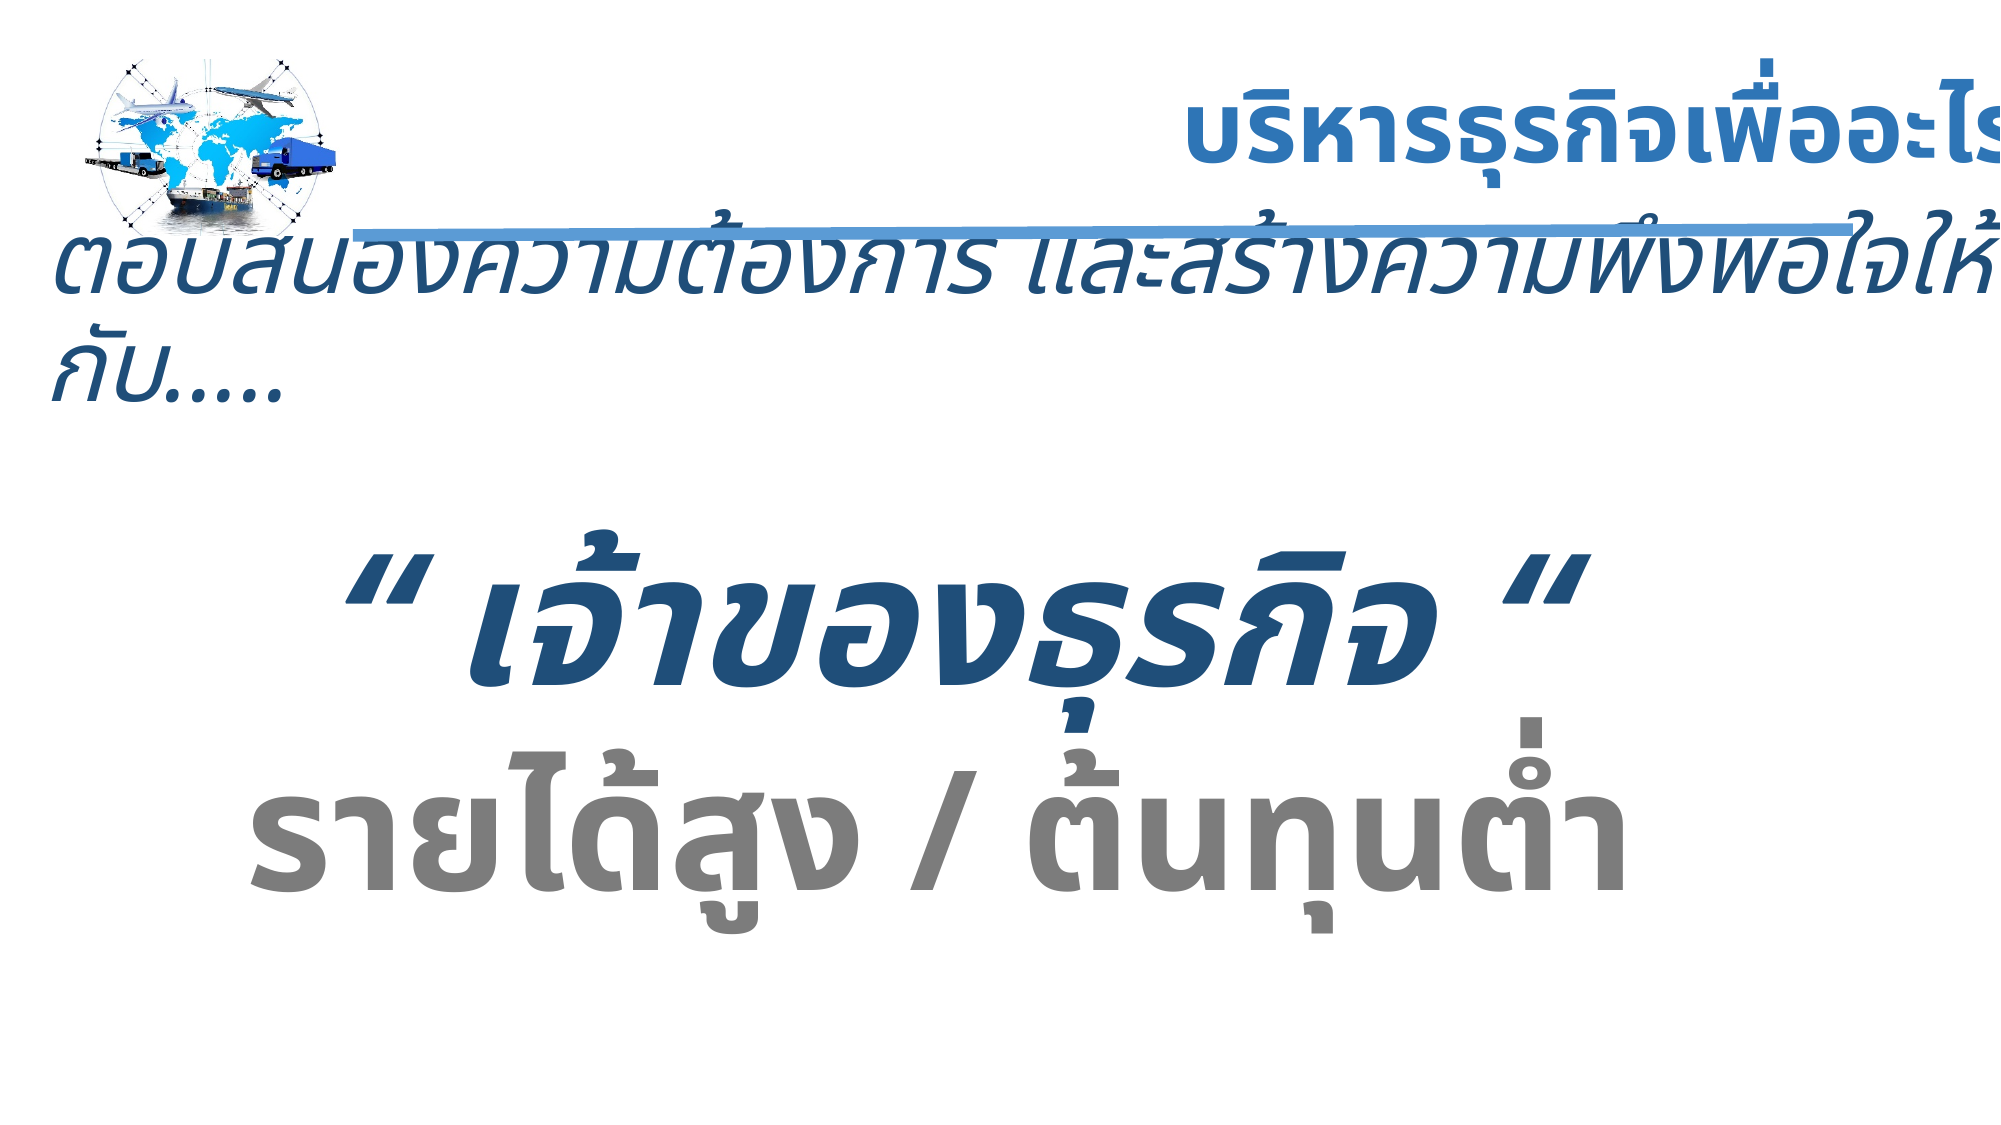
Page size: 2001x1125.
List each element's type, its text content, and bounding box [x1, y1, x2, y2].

picture [77, 59, 342, 236]
list “ เจ้าของธุรกิจ “ รายได้สูง / ต้นทุนต่ำ [77, 520, 1803, 1125]
title ตอบสนองความต้องการ และสร้างความพึงพอใจให้กับ..... [29, 206, 2000, 424]
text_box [352, 229, 1853, 236]
text_box บริหารธุรกิจเพื่ออะไร? [1166, 55, 2000, 191]
